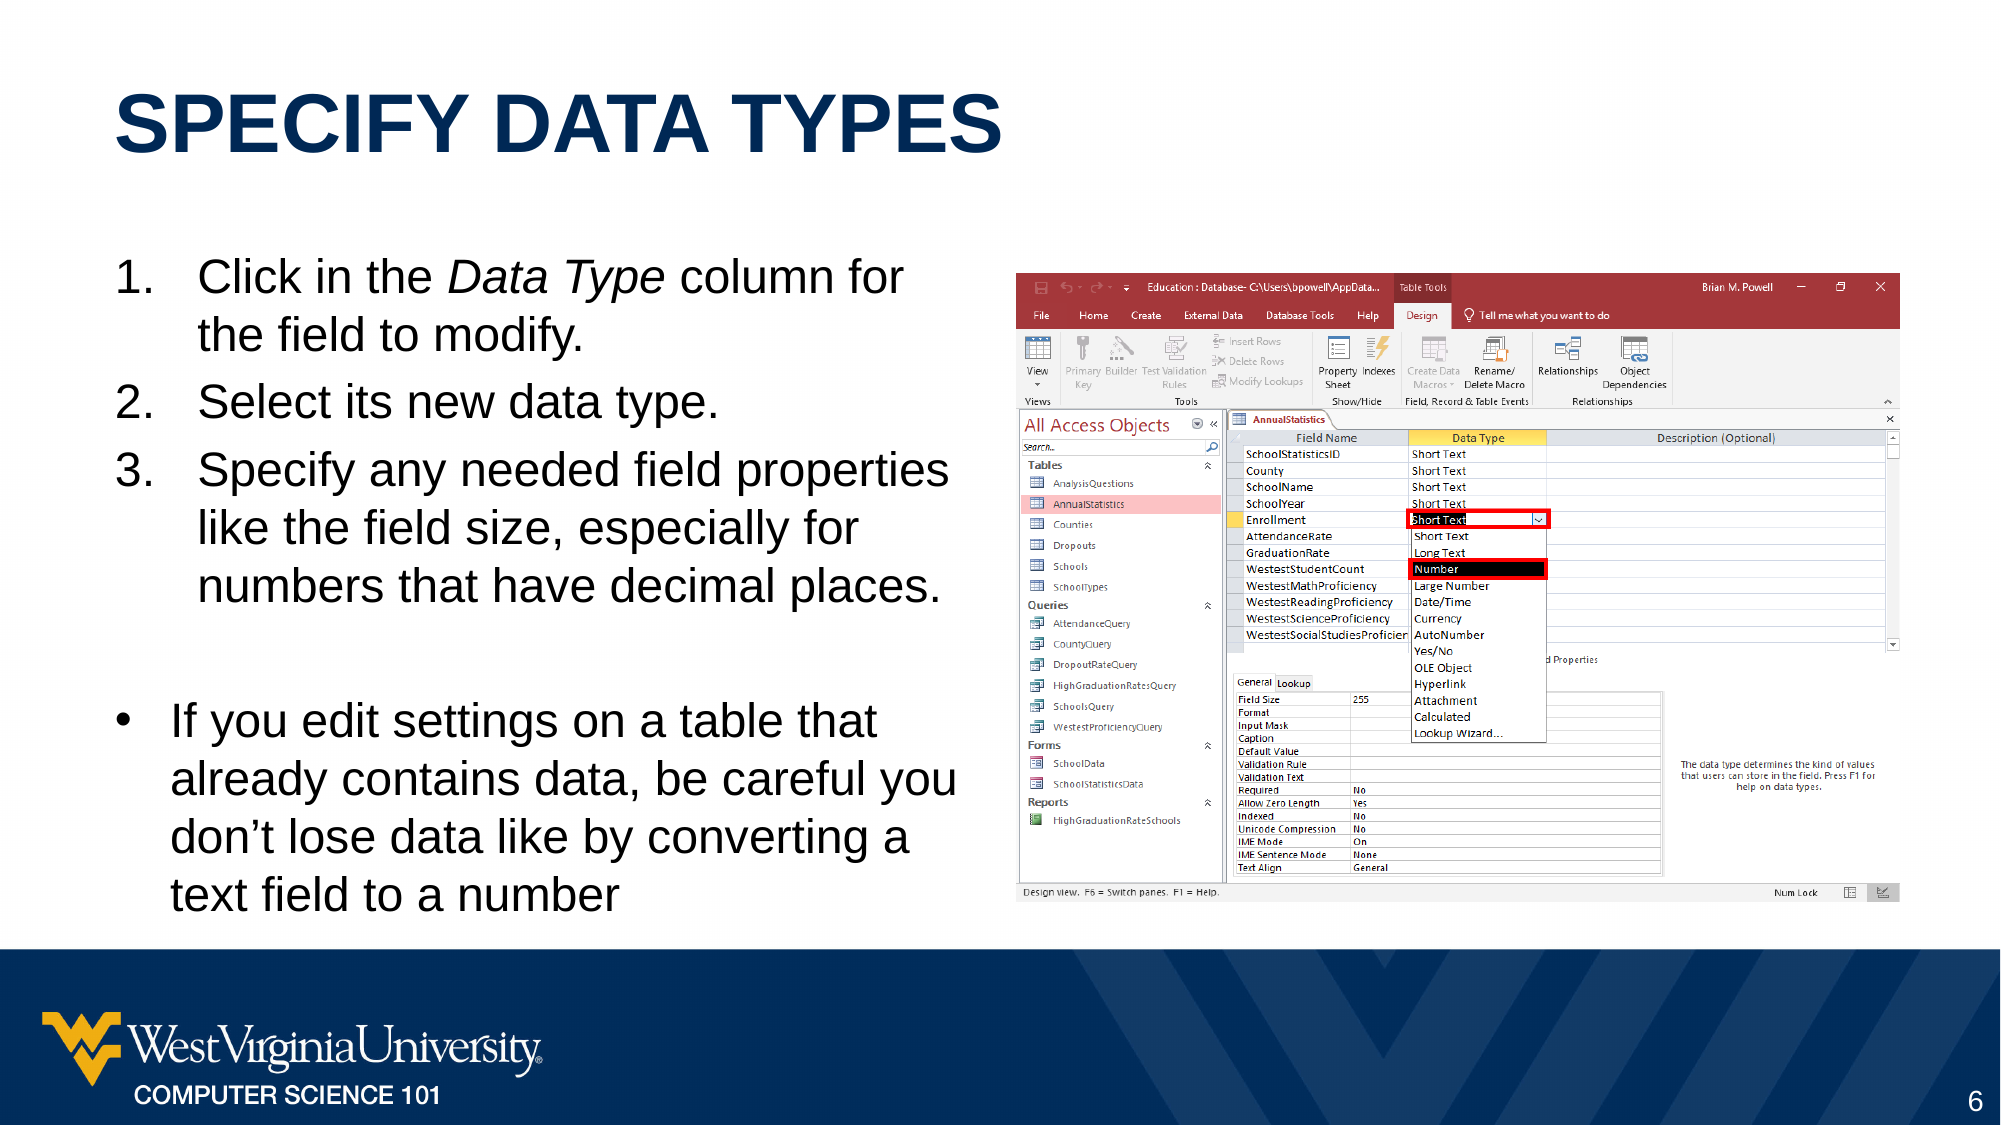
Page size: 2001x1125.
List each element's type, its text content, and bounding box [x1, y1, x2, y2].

title Specify Data Types [99, 24, 1900, 213]
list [1016, 273, 1901, 902]
slide_number 6 [1532, 1074, 1999, 1125]
list Click in the Data Type column for the field to modify. Select its new data type. Specify any needed field properties like the field size, especially for numbers that have decimal places. If you edit settings on a table that already contains data, be careful you don’t lose data like by converting a text field to a number [99, 237, 984, 938]
picture [0, 0, 2001, 1125]
